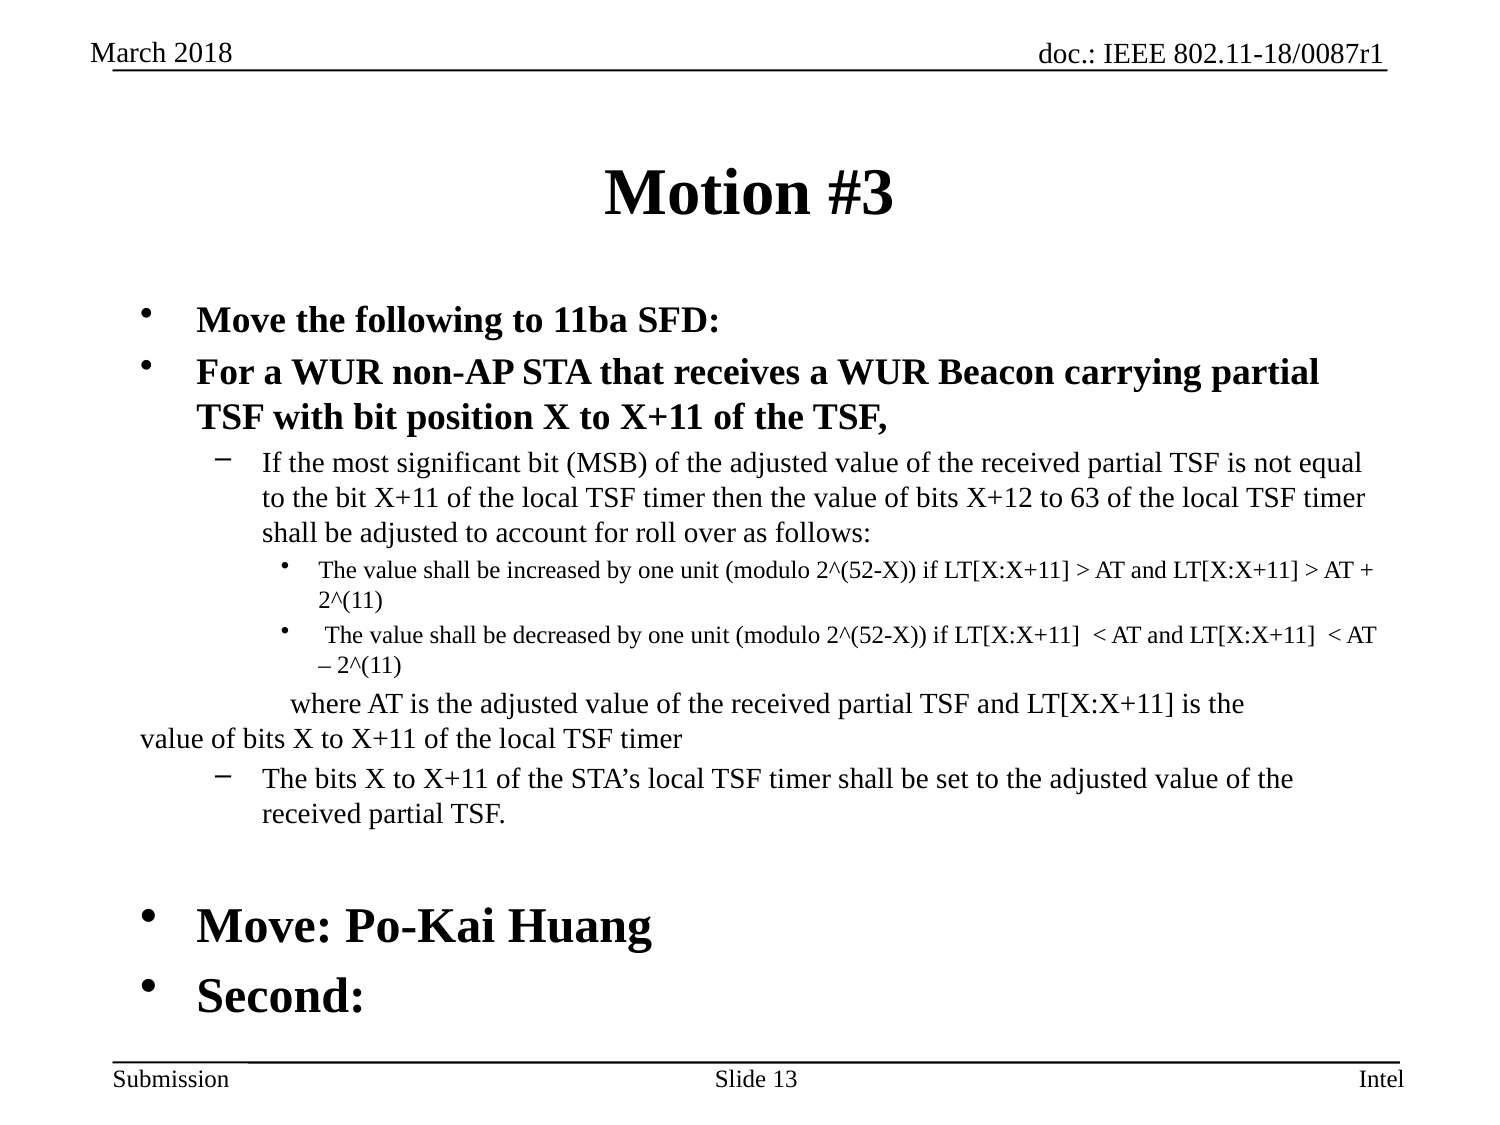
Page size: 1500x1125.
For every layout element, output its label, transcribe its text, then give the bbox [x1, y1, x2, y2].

slide_number Slide 13 [712, 1062, 800, 1093]
title Motion #3 [112, 99, 1388, 276]
footer Intel [1134, 1062, 1405, 1093]
list Move the following to 11ba SFD: For a WUR non-AP STA that receives a WUR Beacon carrying partial TSF with bit position X to X+11 of the TSF, If the most significant bit (MSB) of the adjusted value of the received partial TSF is not equal to the bit X+11 of the local TSF timer then the value of bits X+12 to 63 of the local TSF timer shall be adjusted to account for roll over as follows: The value shall be increased by one unit (modulo 2^(52-X)) if LT[X:X+11] > AT and LT[X:X+11] > AT + 2^(11) The value shall be decreased by one unit (modulo 2^(52-X)) if LT[X:X+11] < AT and LT[X:X+11] < AT – 2^(11) where AT is the adjusted value of the received partial TSF and LT[X:X+11] is the value of bits X to X+11 of the local TSF timer The bits X to X+11 of the STA’s local TSF timer shall be set to the adjusted value of the received partial TSF. Move: Po-Kai Huang Second: [124, 287, 1401, 963]
